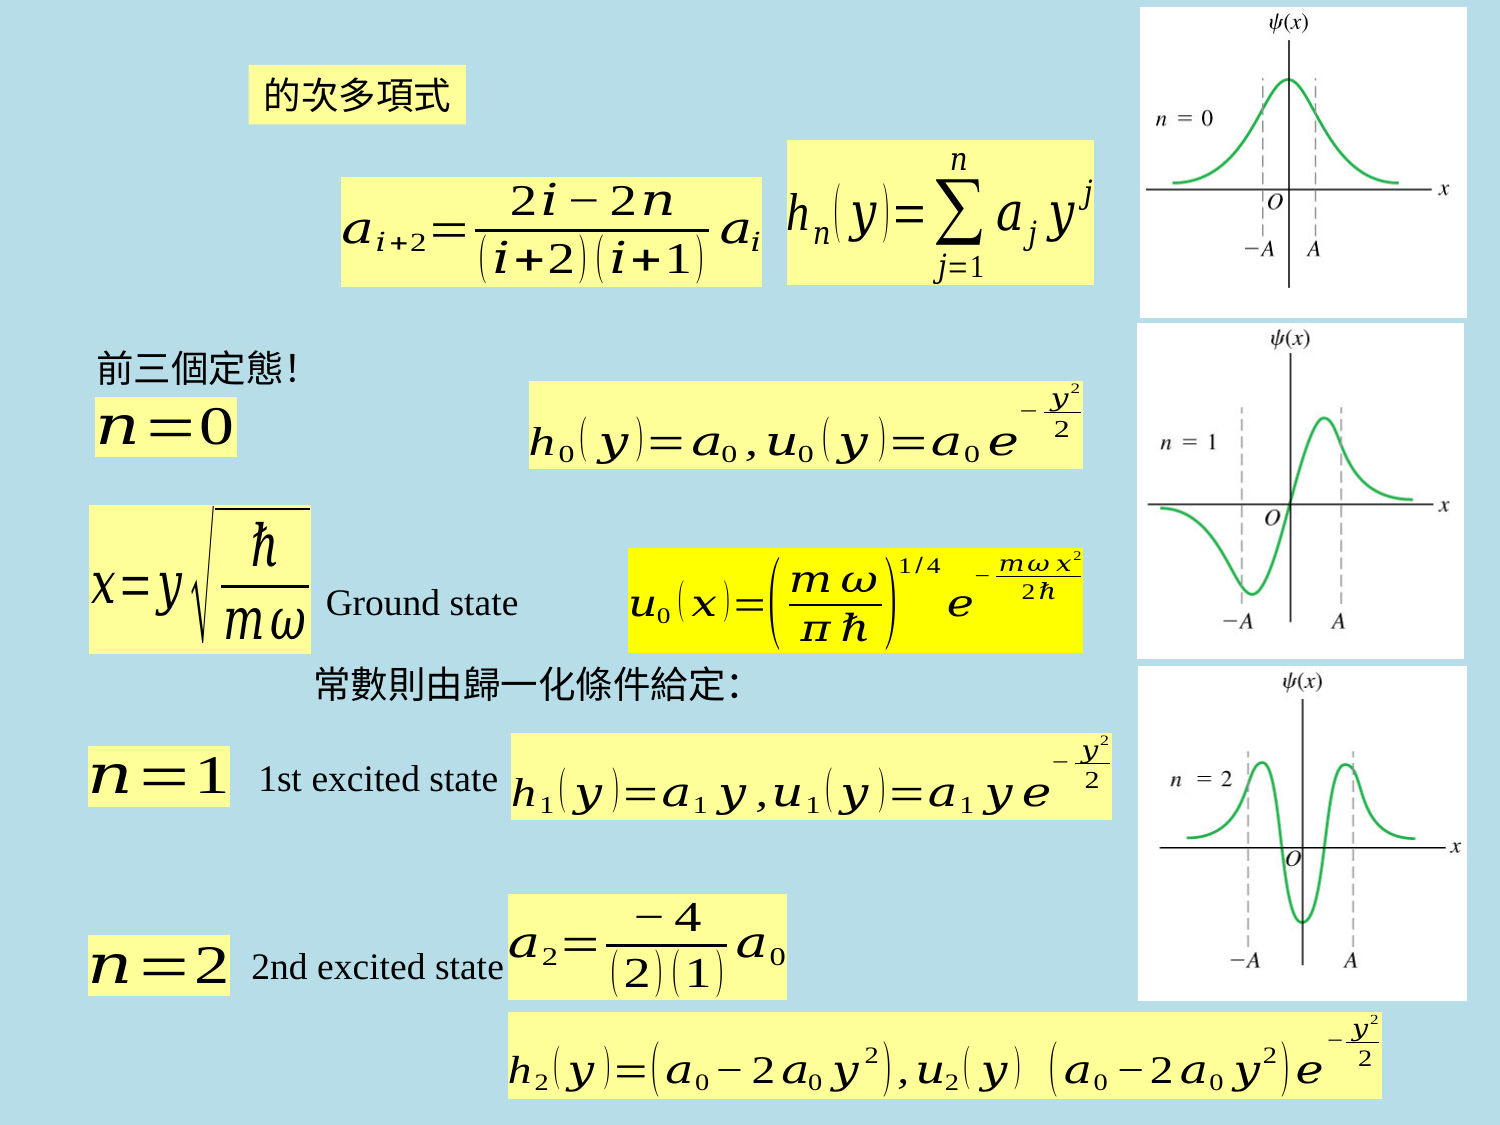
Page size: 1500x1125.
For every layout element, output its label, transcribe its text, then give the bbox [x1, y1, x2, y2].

text_box 2nd excited state [236, 934, 589, 995]
picture [1136, 323, 1465, 659]
text_box 前三個定態！ [81, 338, 401, 398]
text_box 常數則由歸一化條件給定： [298, 653, 787, 713]
picture [1139, 6, 1467, 318]
text_box 1st excited state [243, 746, 596, 806]
text_box Ground state [311, 570, 663, 630]
picture [1137, 665, 1467, 1002]
